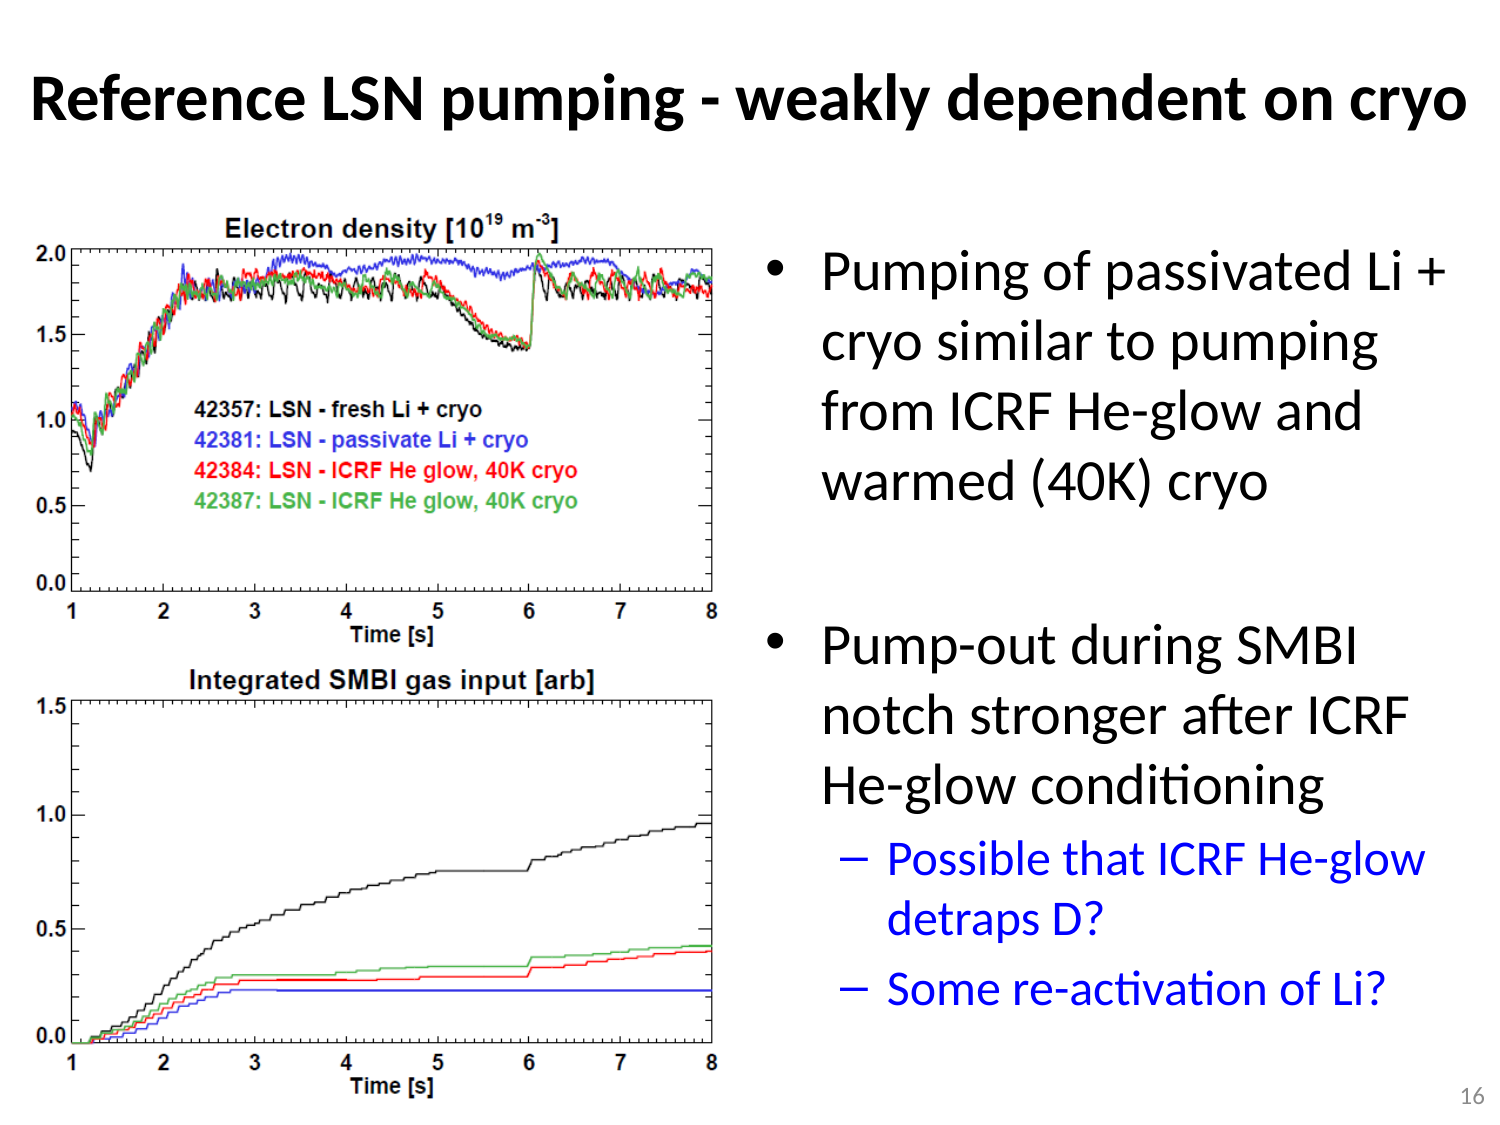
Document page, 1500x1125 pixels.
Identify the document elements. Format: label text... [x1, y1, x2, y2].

slide_number 16 [1149, 1065, 1500, 1125]
picture [24, 212, 723, 1110]
title Reference LSN pumping - weakly dependent on cryo [0, 0, 1500, 188]
list Pumping of passivated Li + cryo similar to pumping from ICRF He-glow and warmed (40K) cryo Pump-out during SMBI notch stronger after ICRF He-glow conditioning Possible that ICRF He-glow detraps D? Some re-activation of Li? [749, 224, 1500, 1038]
